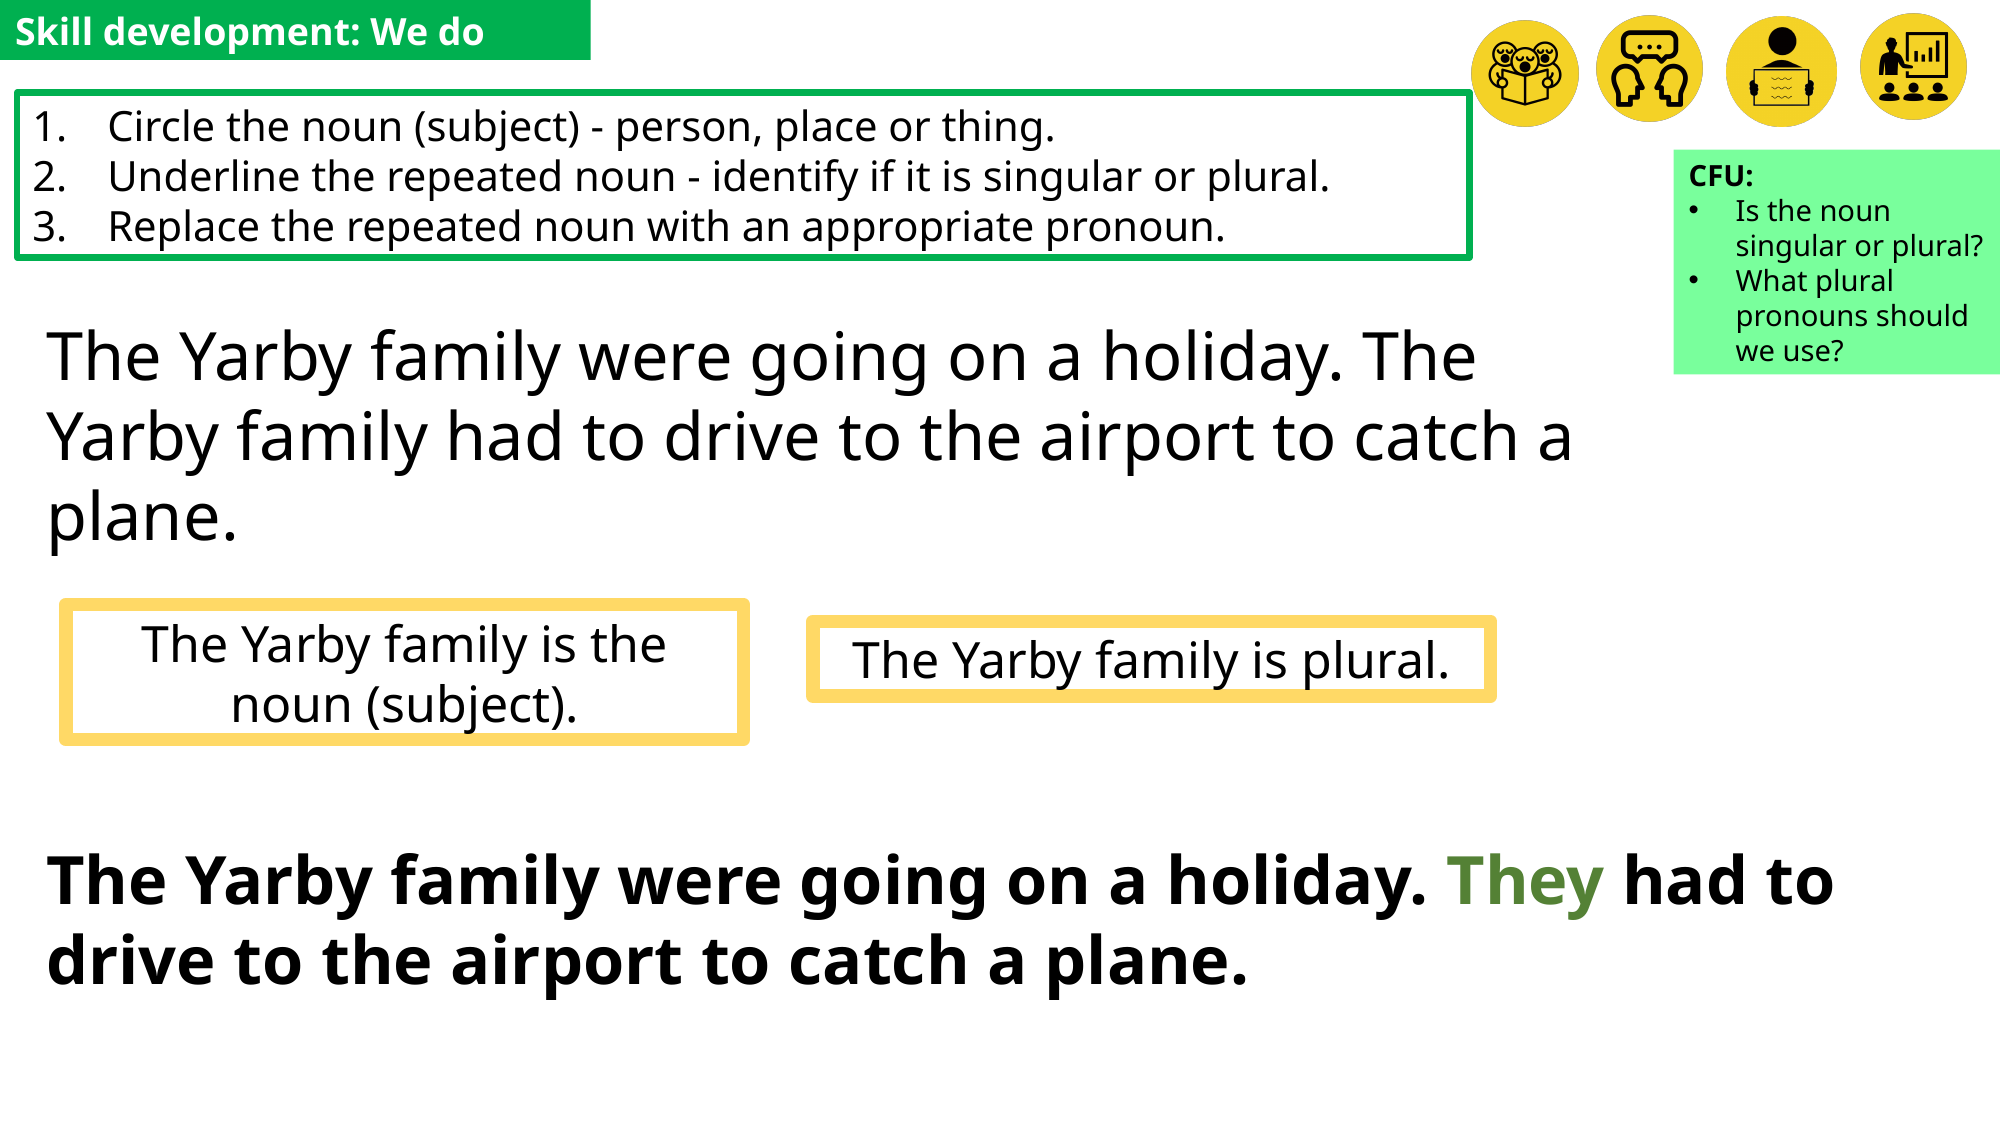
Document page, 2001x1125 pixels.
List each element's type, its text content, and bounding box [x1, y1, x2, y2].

text_box The Yarby family were going on a holiday. The Yarby family had to drive to the airport to catch a plane. [31, 306, 1595, 562]
picture [1594, 13, 1706, 125]
picture [1469, 17, 1581, 129]
text_box CFU: Is the noun singular or plural? What plural pronouns should we use? [1673, 149, 2000, 375]
text_box Skill development: We do [0, 0, 591, 60]
text_box Circle the noun (subject) - person, place or thing. Underline the repeated noun - identify if it is singular or plural. Replace the repeated noun with an appropriate pronoun. [17, 92, 1470, 258]
picture [1857, 11, 1969, 123]
picture [1725, 15, 1837, 127]
text_box The Yarby family is the noun (subject). [65, 604, 744, 740]
text_box The Yarby family were going on a holiday. They had to drive to the airport to catch a plane. [31, 830, 1969, 1006]
text_box The Yarby family is plural. [812, 621, 1491, 697]
